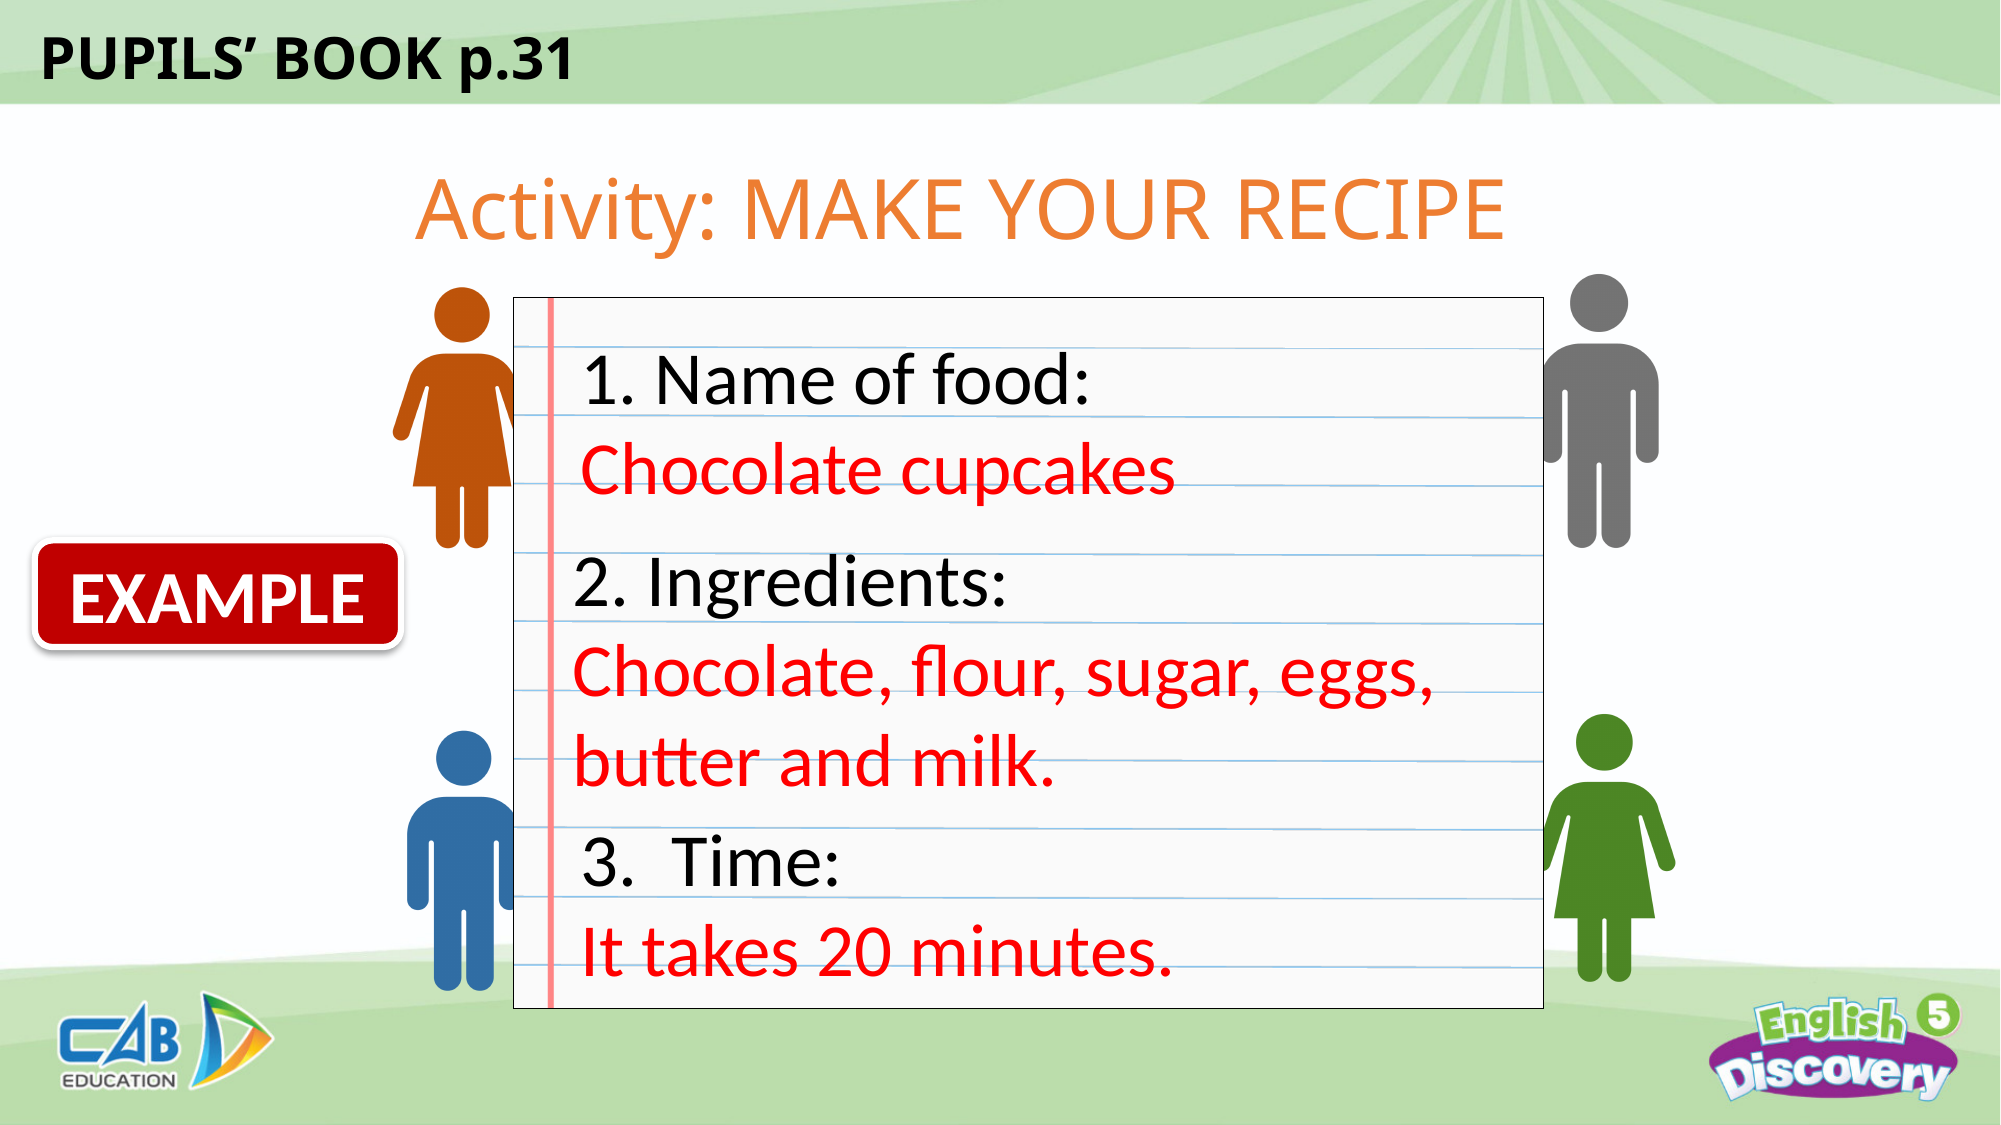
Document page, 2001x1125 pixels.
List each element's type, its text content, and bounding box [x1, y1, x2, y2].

text_box EXAMPLE [34, 540, 402, 648]
picture [0, 0, 2001, 1125]
text_box Activity: MAKE YOUR RECIPE [401, 148, 1664, 264]
text_box PUPILS’ BOOK p.31 [24, 30, 1750, 91]
